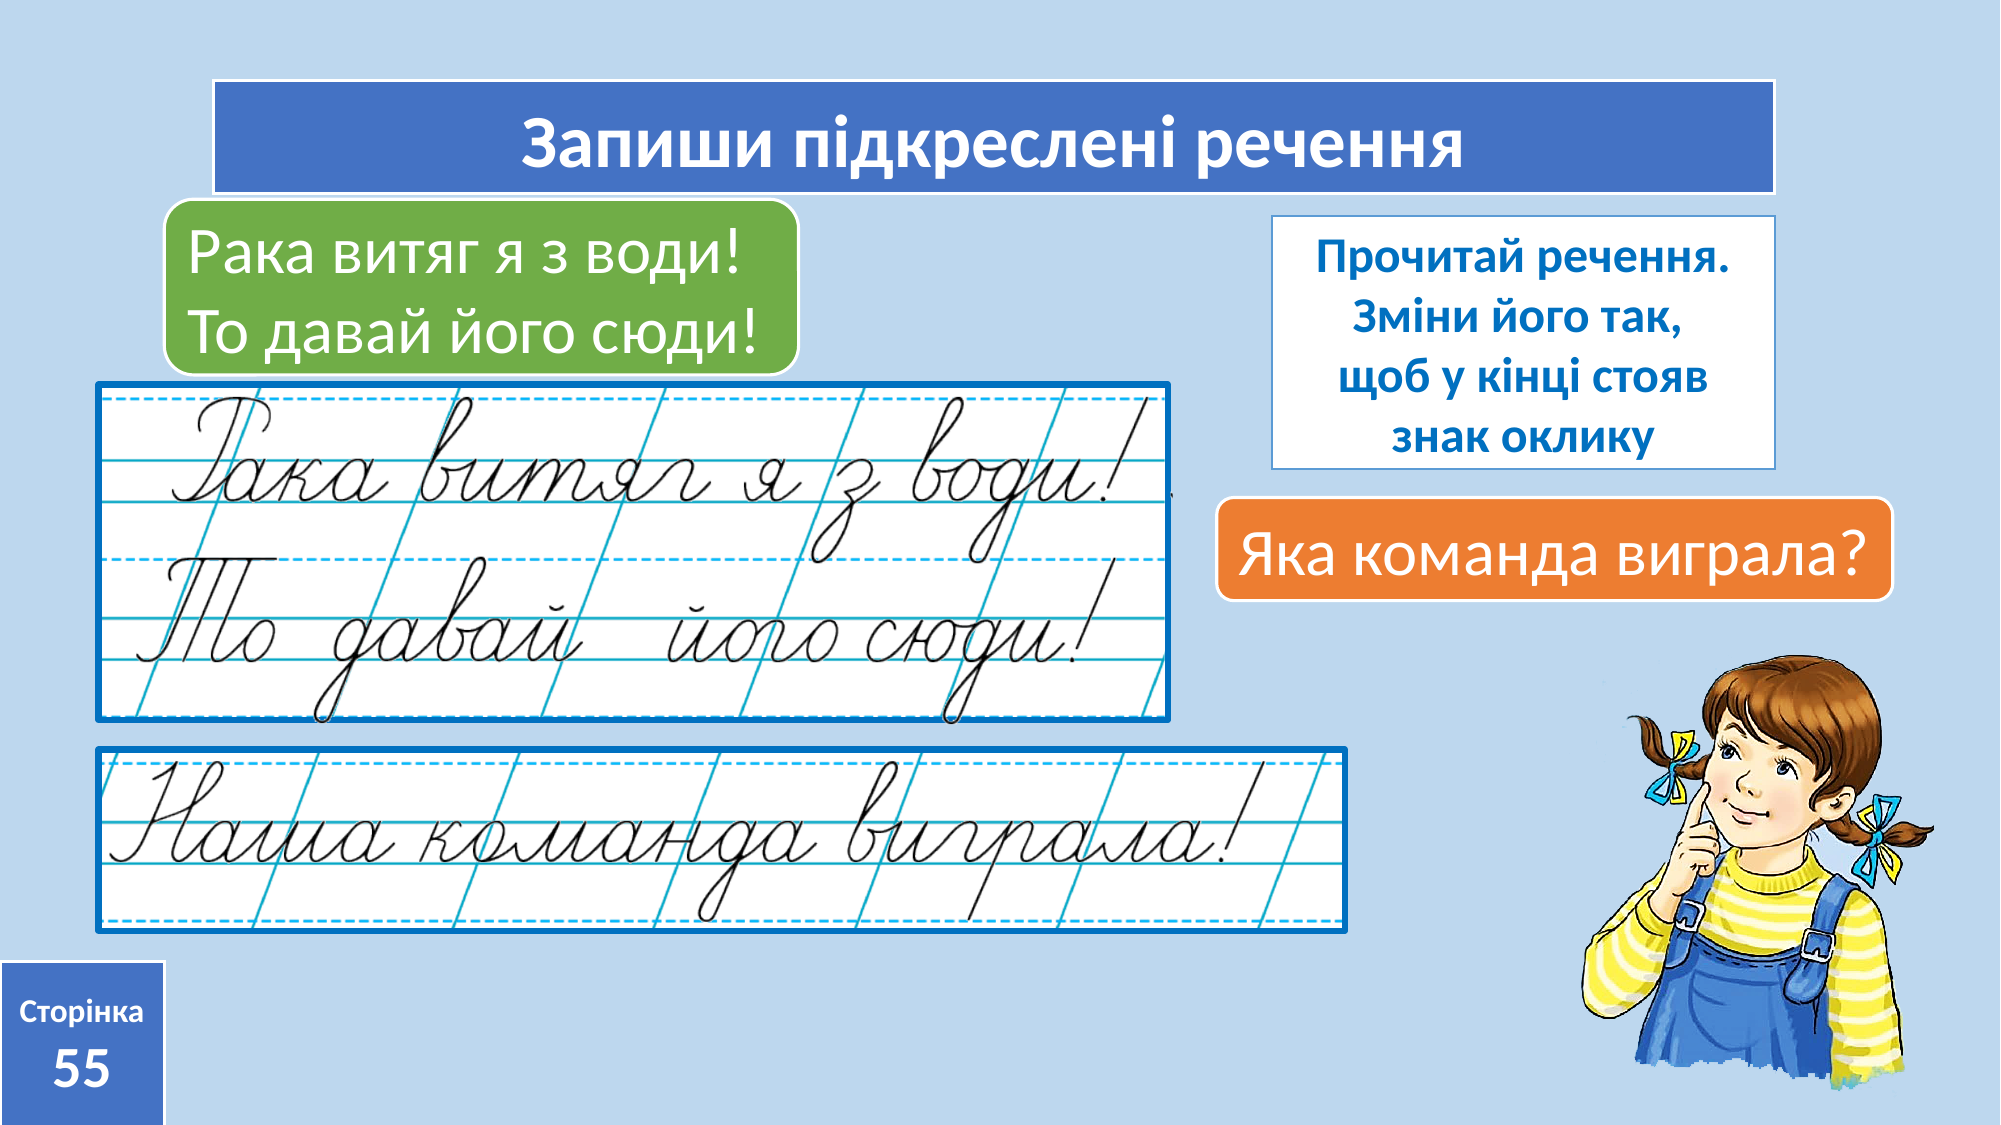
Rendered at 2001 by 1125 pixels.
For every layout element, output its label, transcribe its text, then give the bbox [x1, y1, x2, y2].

text_box Рака витяг я з води! То давай його сюди! [162, 197, 801, 377]
text_box Яка команда виграла? [1215, 495, 1895, 603]
picture [101, 752, 1342, 940]
picture [1554, 634, 1934, 1111]
picture [101, 386, 1173, 741]
text_box Сторінка 55 [0, 960, 166, 1125]
text_box Прочитай речення. Зміни його так, щоб у кінці стояв знак оклику [1271, 215, 1776, 470]
text_box Запиши підкреслені речення [212, 79, 1776, 195]
